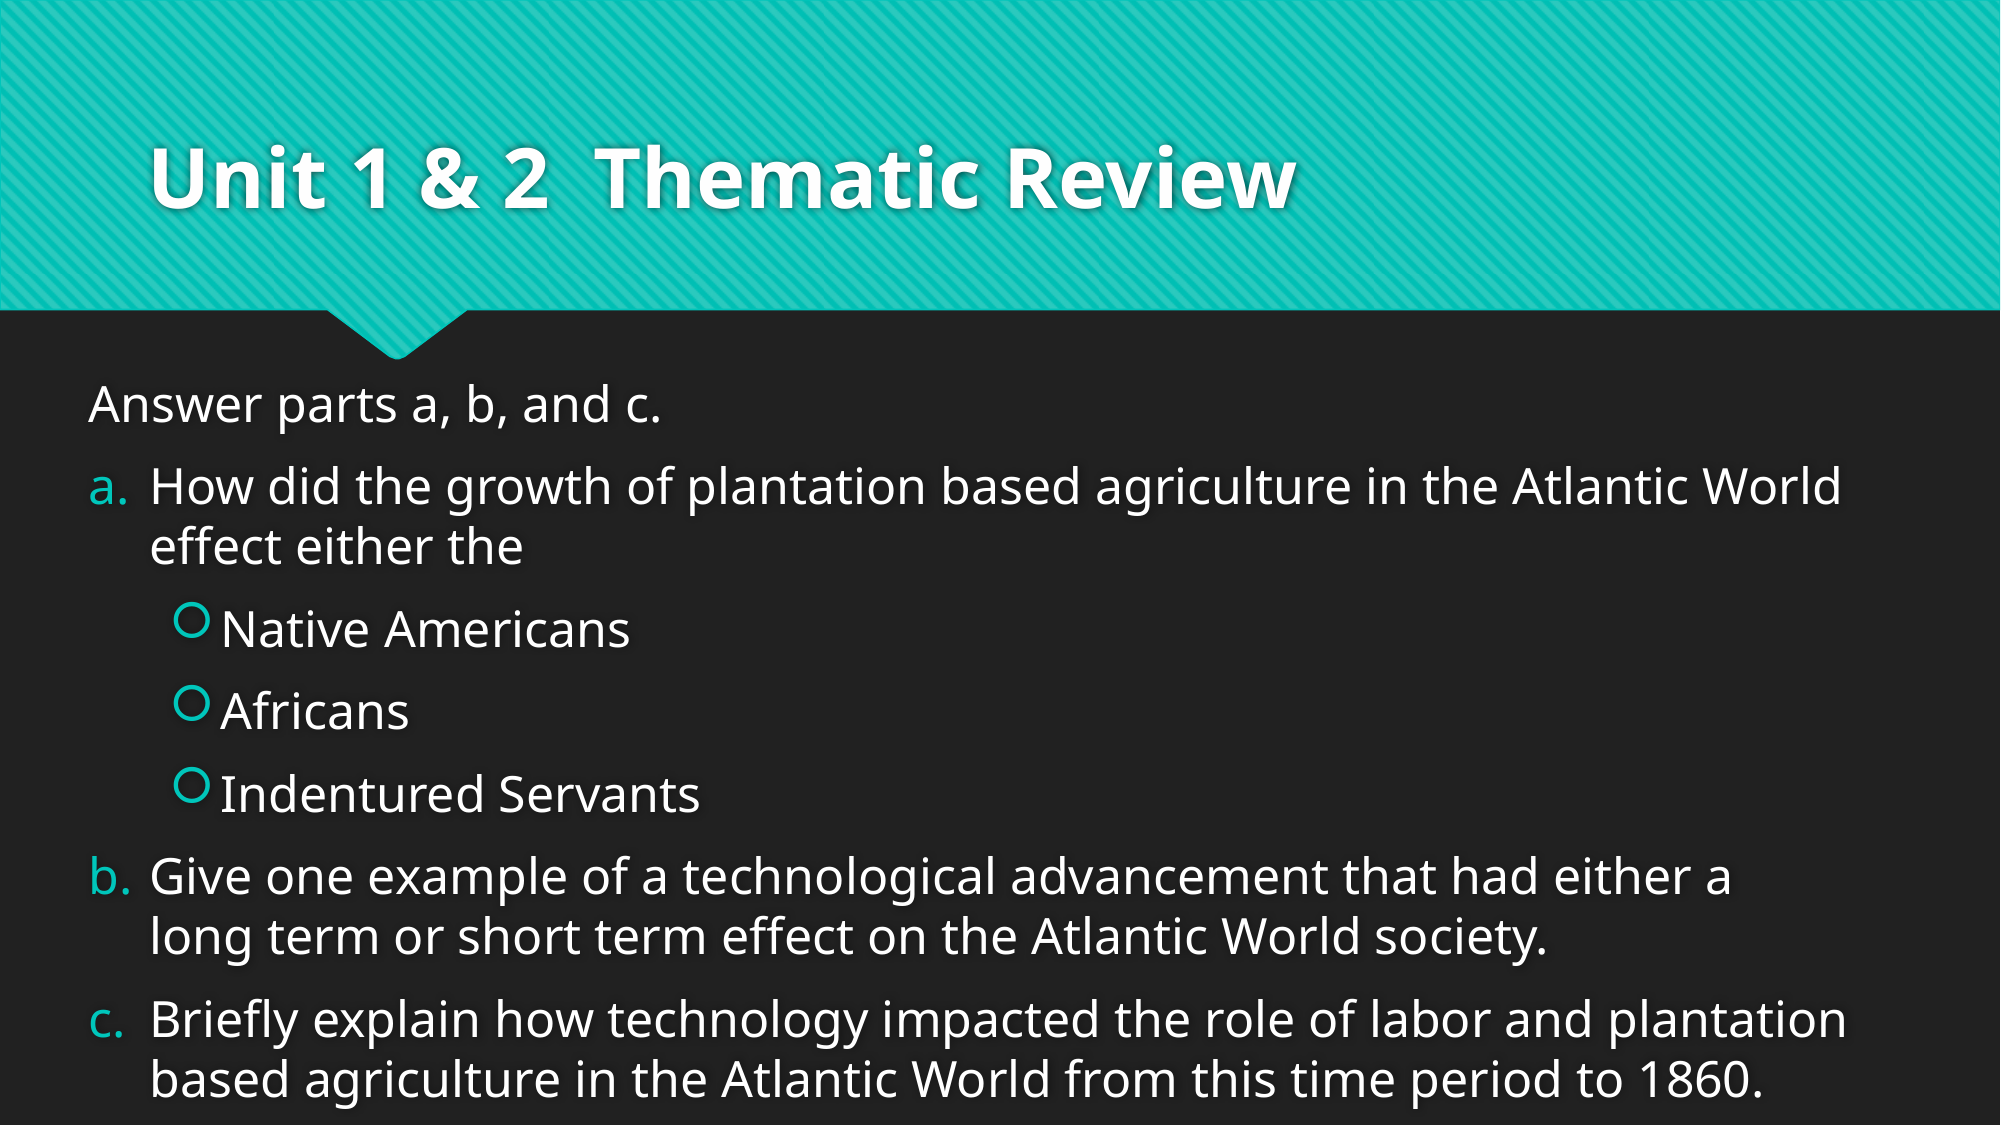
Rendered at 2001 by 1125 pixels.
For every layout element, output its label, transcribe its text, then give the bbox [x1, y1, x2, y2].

list Answer parts a, b, and c. How did the growth of plantation based agriculture in the Atlantic World effect either the Native Americans Africans Indentured Servants Give one example of a technological advancement that had either a long term or short term effect on the Atlantic World society. Briefly explain how technology impacted the role of labor and plantation based agriculture in the Atlantic World from this time period to 1860. [73, 364, 1866, 1125]
title Unit 1 & 2 Thematic Review [132, 73, 1868, 233]
